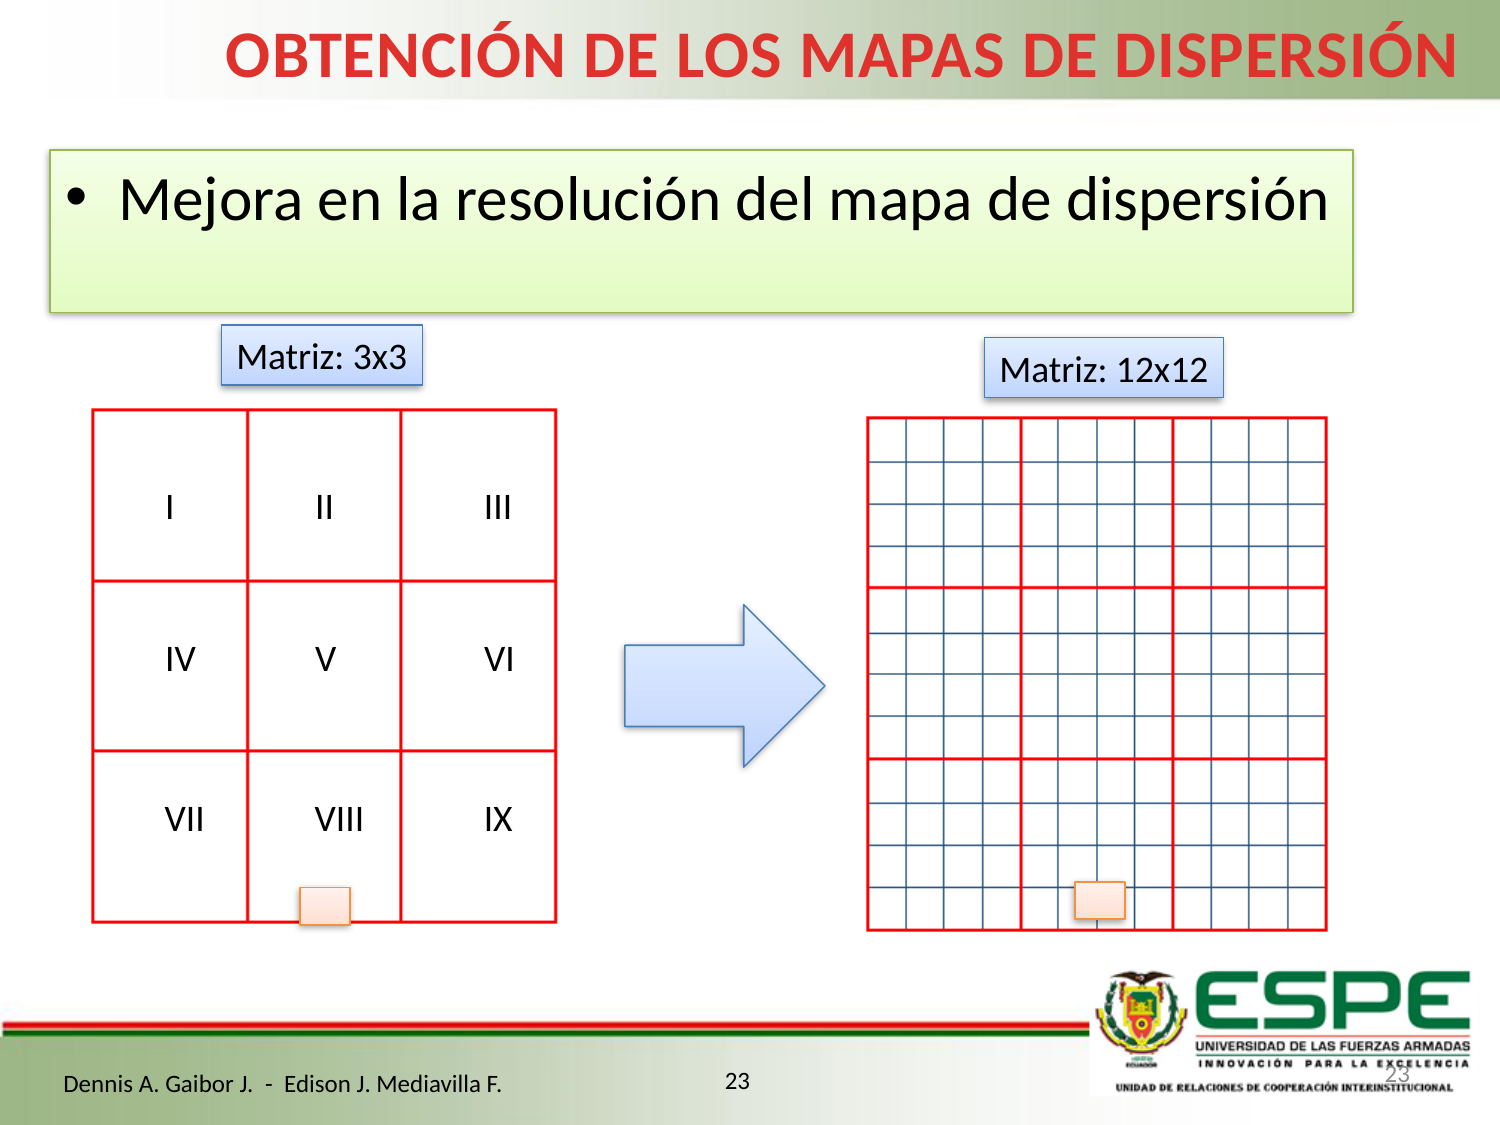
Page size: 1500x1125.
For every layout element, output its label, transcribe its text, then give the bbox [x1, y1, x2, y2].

slide_number 23 [1074, 1042, 1425, 1103]
text_box OBTENCIÓN DE LOS MAPAS DE DISPERSIÓN [0, 3, 1475, 99]
footer 23 [699, 1050, 775, 1110]
picture [0, 0, 1500, 1125]
text_box Matriz: 12x12 [984, 337, 1224, 398]
text_box Dennis A. Gaibor J. - Edison J. Mediavilla F. [45, 1052, 521, 1113]
text_box Matriz: 3x3 [221, 324, 423, 386]
list Mejora en la resolución del mapa de dispersión [49, 149, 1354, 313]
text_box [624, 603, 826, 768]
